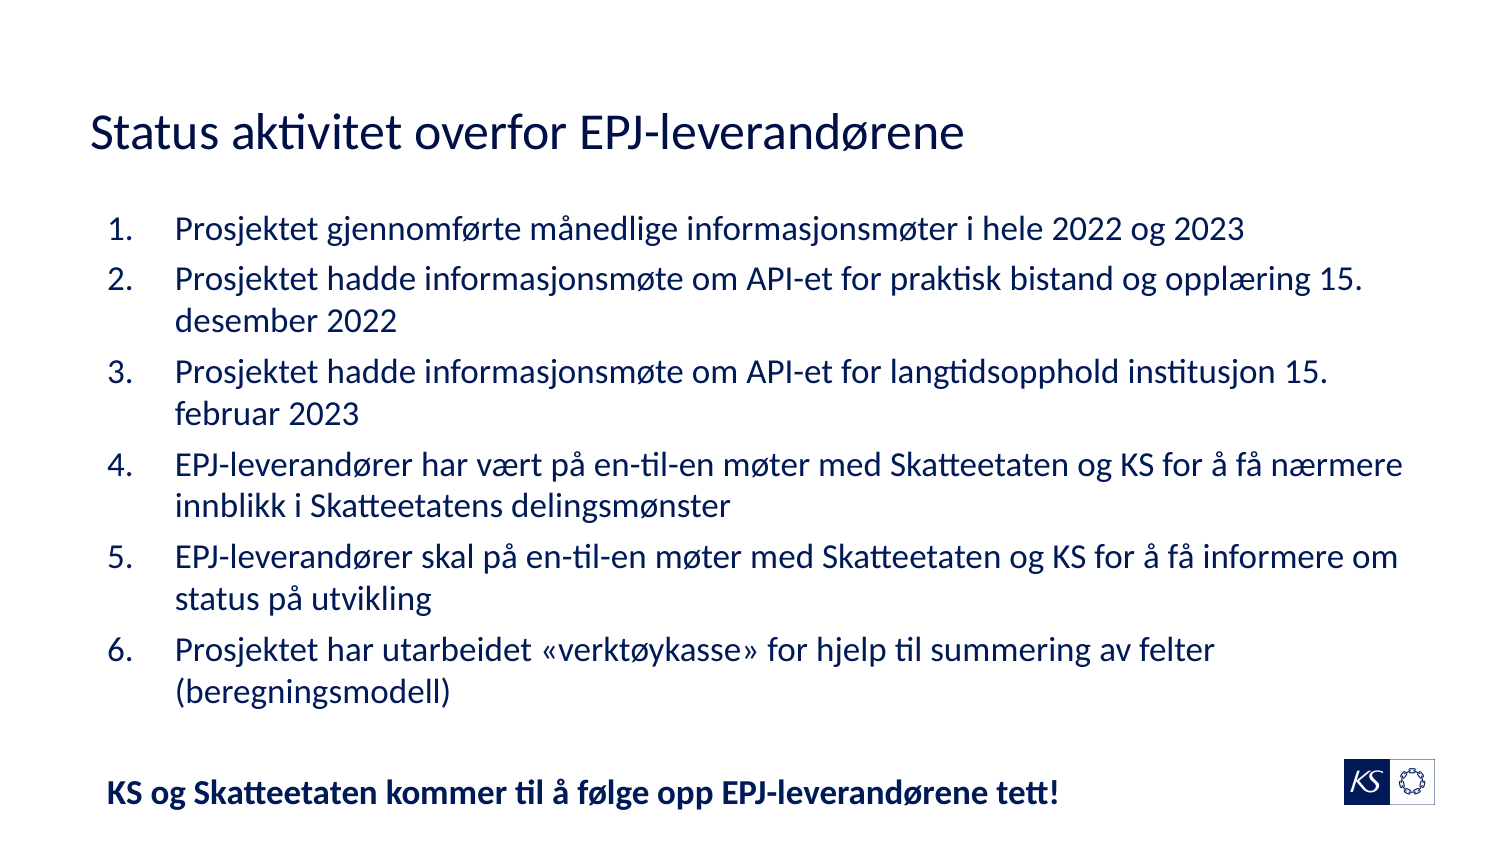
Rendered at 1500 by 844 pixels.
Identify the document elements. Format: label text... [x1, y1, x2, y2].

title Status aktivitet overfor EPJ-leverandørene [75, 90, 1425, 197]
list Prosjektet gjennomførte månedlige informasjonsmøter i hele 2022 og 2023 Prosjektet hadde informasjonsmøte om API-et for praktisk bistand og opplæring 15. desember 2022 Prosjektet hadde informasjonsmøte om API-et for langtidsopphold institusjon 15. februar 2023 EPJ-leverandører har vært på en-til-en møter med Skatteetaten og KS for å få nærmere innblikk i Skatteetatens delingsmønster EPJ-leverandører skal på en-til-en møter med Skatteetaten og KS for å få informere om status på utvikling Prosjektet har utarbeidet «verktøykasse» for hjelp til summering av felter (beregningsmodell) KS og Skatteetaten kommer til å følge opp EPJ-leverandørene tett! [75, 197, 1425, 825]
picture [1425, 759, 1435, 805]
